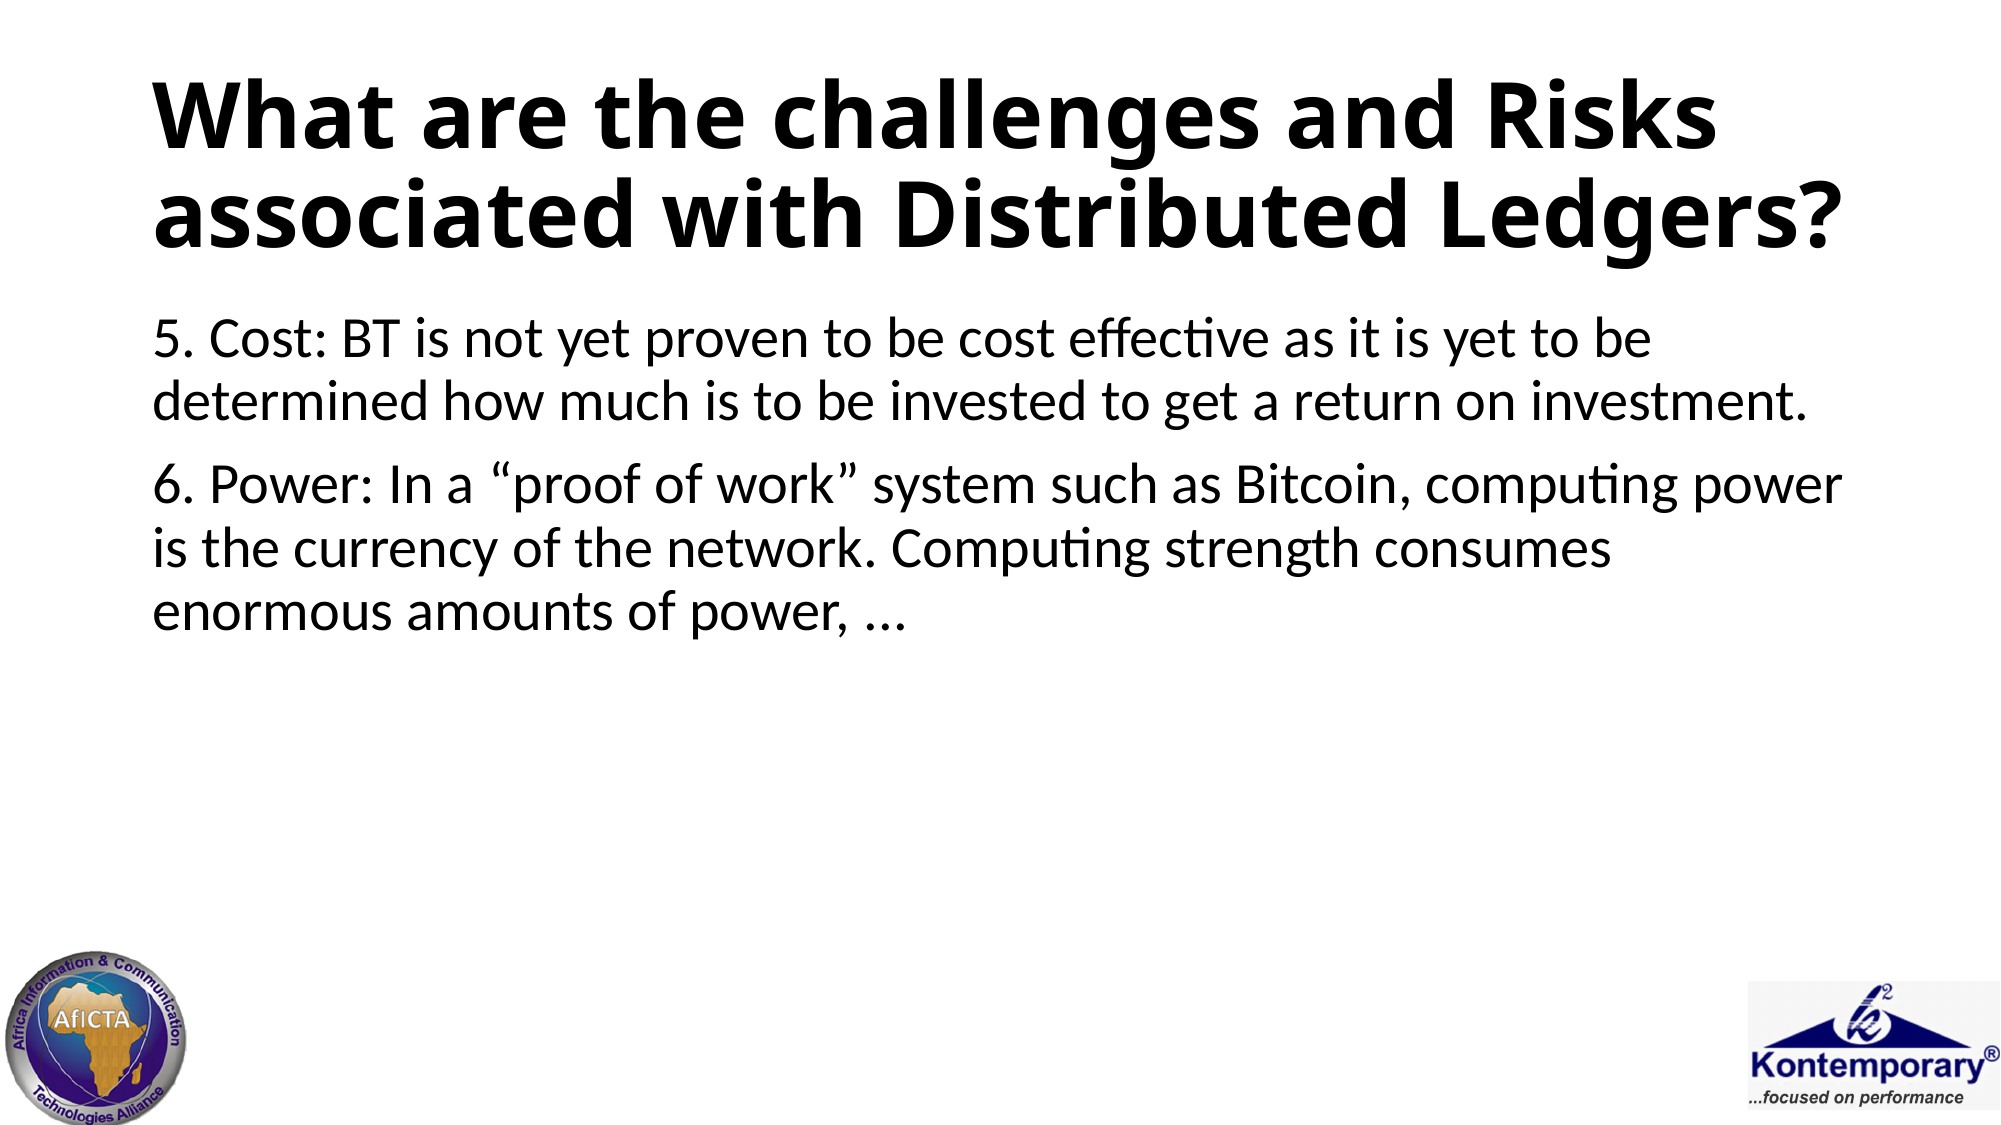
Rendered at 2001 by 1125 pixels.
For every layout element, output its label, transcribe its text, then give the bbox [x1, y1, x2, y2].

picture [3, 948, 187, 1125]
title What are the challenges and Risks associated with Distributed Ledgers? [137, 59, 1863, 278]
list 5. Cost: BT is not yet proven to be cost effective as it is yet to be determined how much is to be invested to get a return on investment. 6. Power: In a “proof of work” system such as Bitcoin, computing power is the currency of the network. Computing strength consumes enormous amounts of power, ... [137, 299, 1863, 1014]
picture [1748, 981, 2000, 1110]
